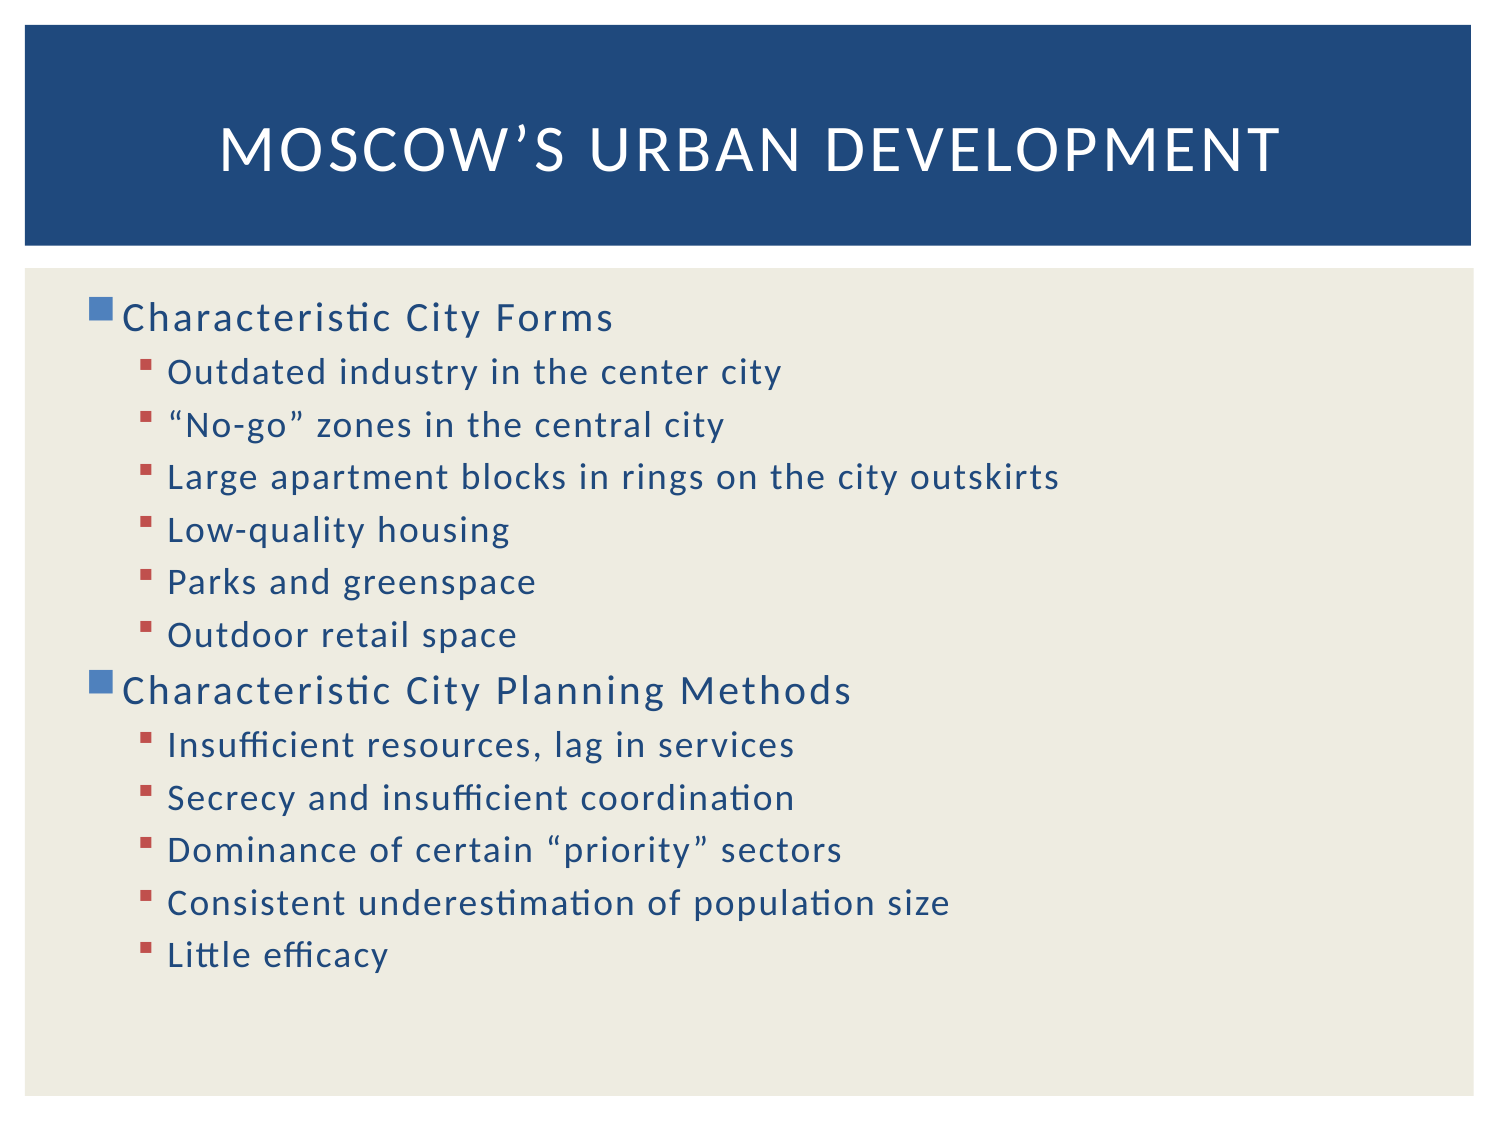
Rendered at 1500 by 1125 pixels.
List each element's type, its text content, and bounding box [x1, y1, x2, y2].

title Moscow’s urban Development [62, 58, 1438, 232]
list Characteristic City Forms Outdated industry in the center city “No-go” zones in the central city Large apartment blocks in rings on the city outskirts Low-quality housing Parks and greenspace Outdoor retail space Characteristic City Planning Methods Insufficient resources, lag in services Secrecy and insufficient coordination Dominance of certain “priority” sectors Consistent underestimation of population size Little efficacy [62, 281, 1442, 1005]
